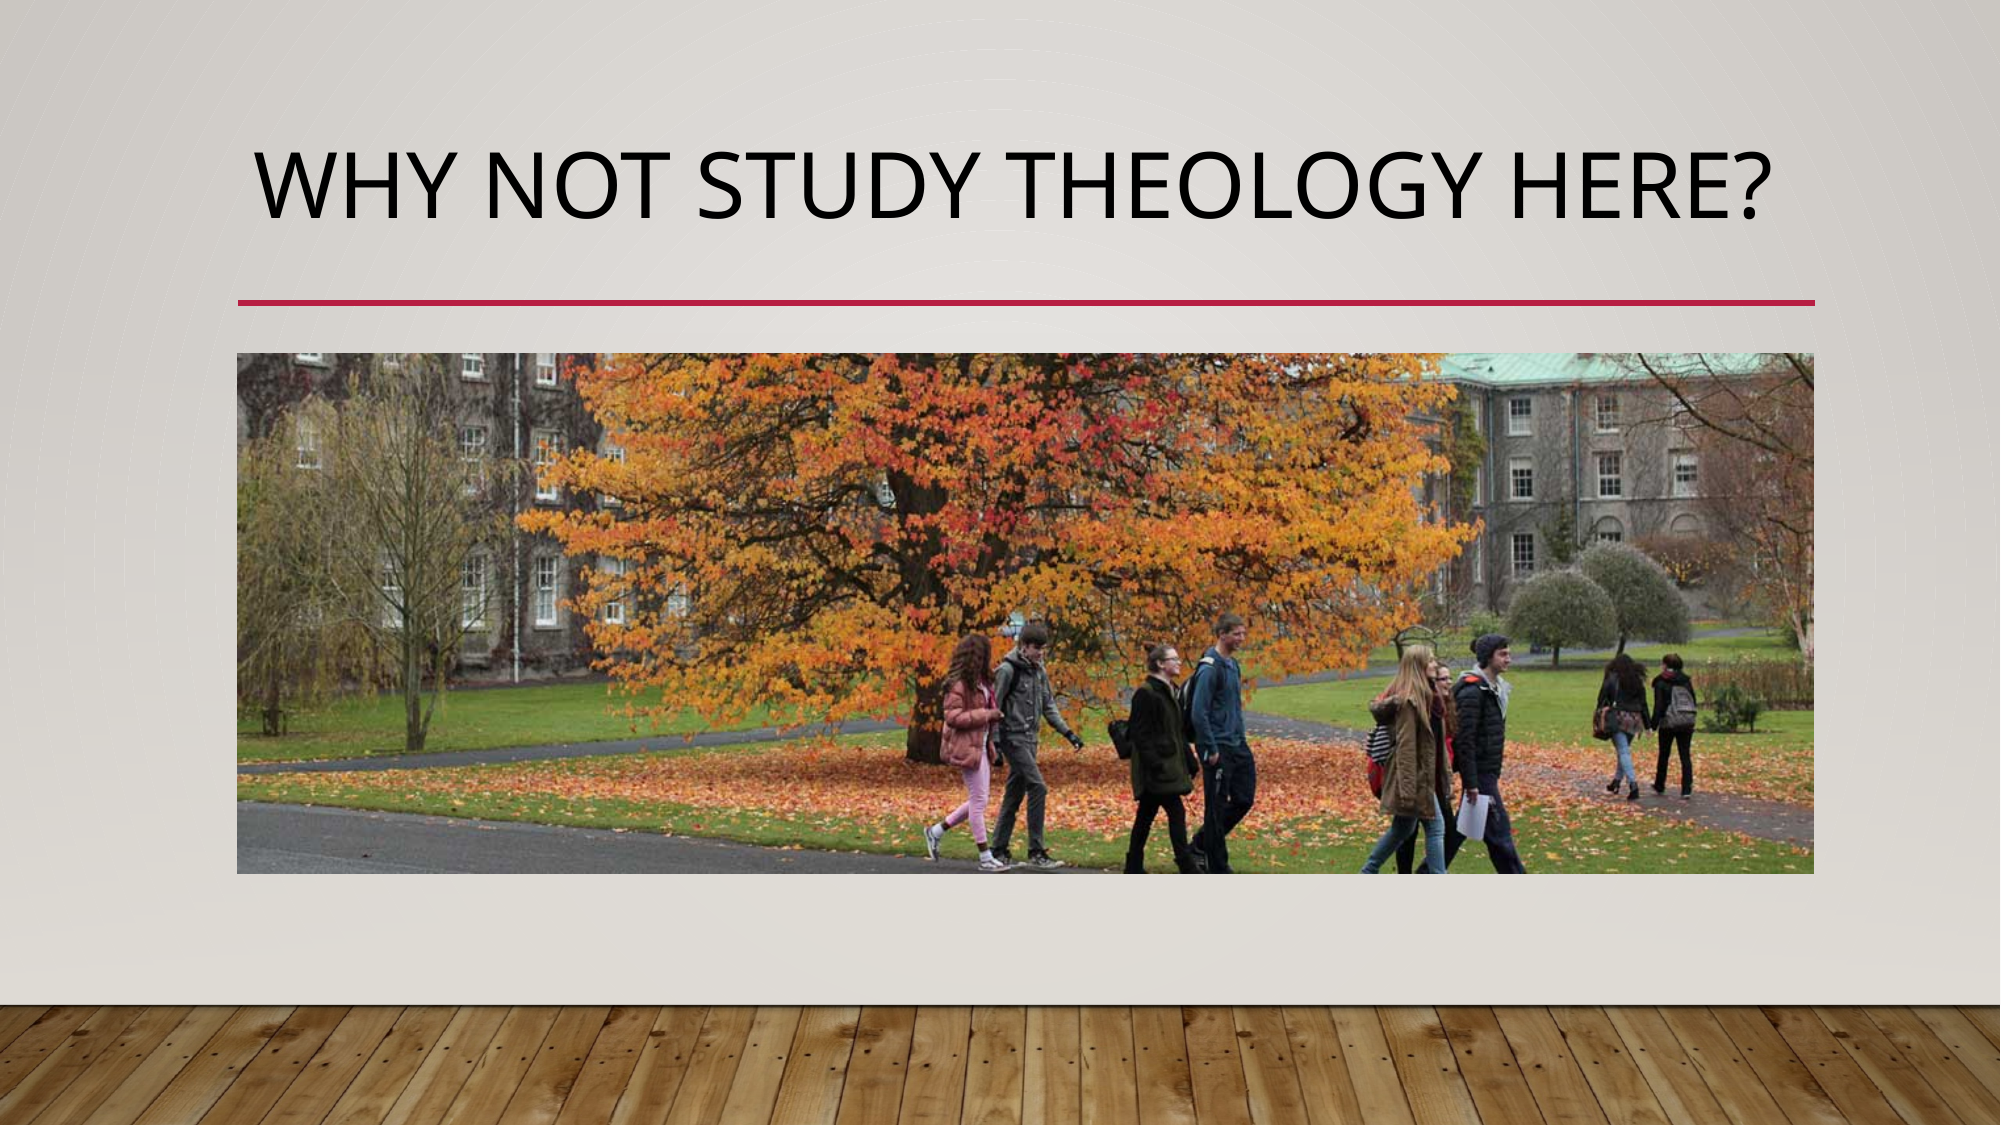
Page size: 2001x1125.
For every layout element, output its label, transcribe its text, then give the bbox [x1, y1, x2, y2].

picture [0, 1005, 2000, 1125]
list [237, 353, 1814, 874]
title WHY NOT STUDY THEOLOGY HERE? [238, 131, 1814, 305]
